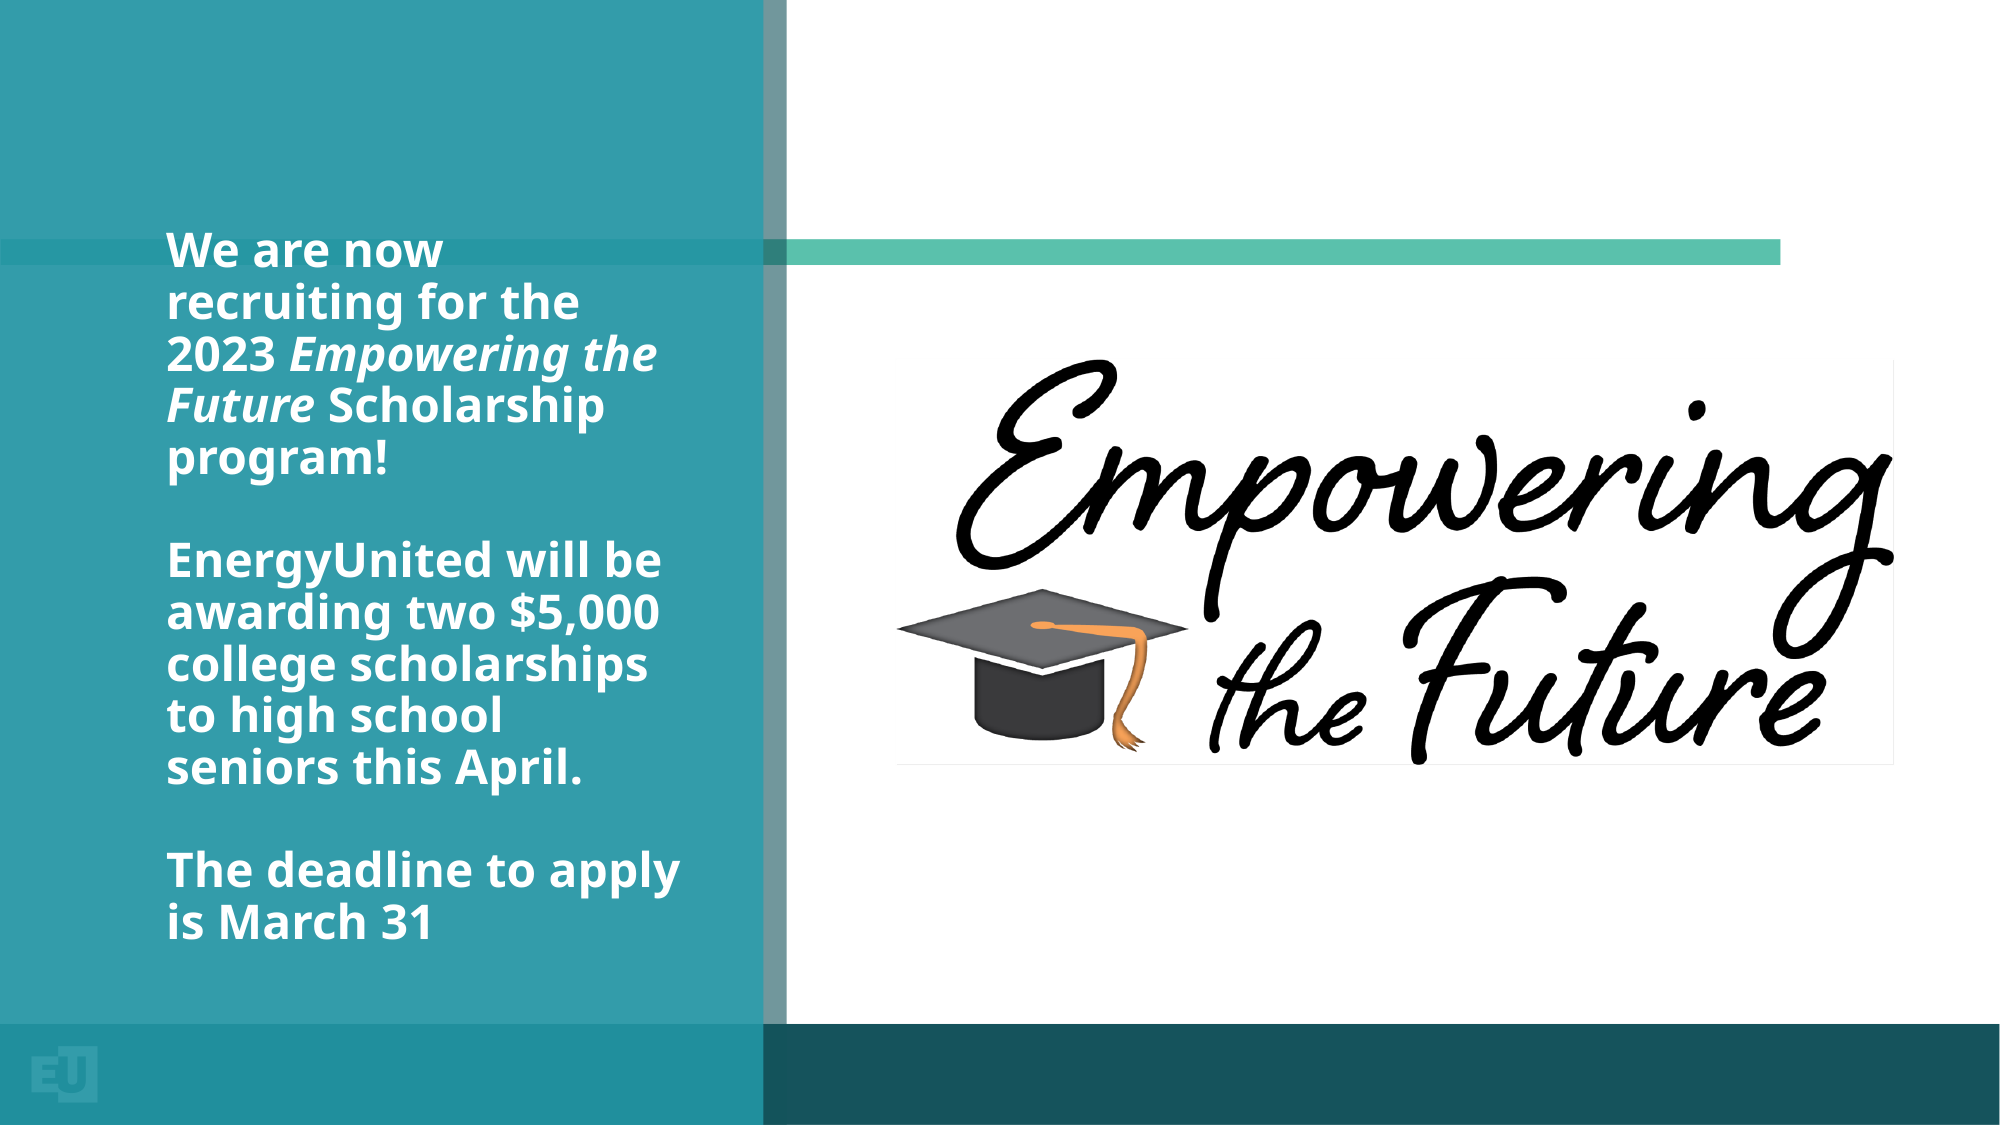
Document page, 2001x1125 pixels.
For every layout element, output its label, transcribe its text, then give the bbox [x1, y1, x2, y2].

text_box [764, 0, 788, 1125]
text_box [0, 0, 764, 1125]
title We are now recruiting for the 2023 Empowering the Future Scholarship program! EnergyUnited will be awarding two $5,000 college scholarships to high school ​seniors this April. ​ The deadline to apply is March 31​ [151, 496, 701, 958]
picture [788, 0, 2000, 1125]
